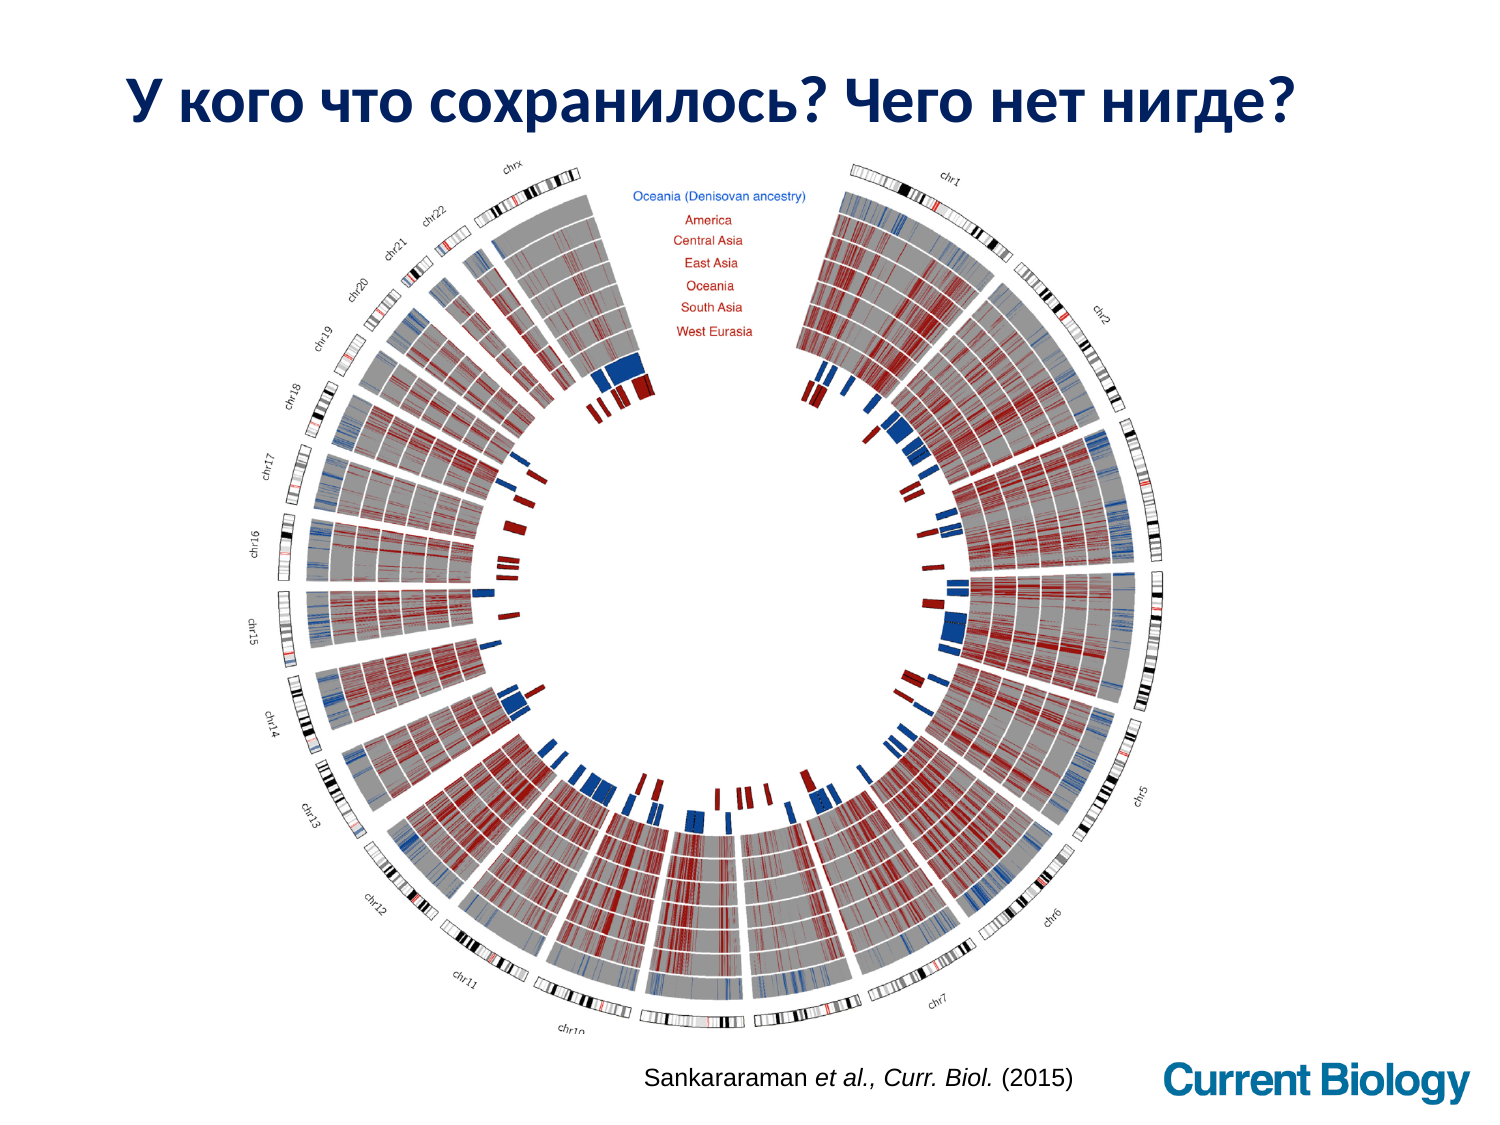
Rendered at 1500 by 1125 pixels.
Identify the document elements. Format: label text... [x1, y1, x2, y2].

picture [245, 158, 1164, 1034]
title У кого что сохранилось? Чего нет нигде? [0, 30, 1426, 162]
text_box Sankararaman et al., Curr. Biol. (2015) [643, 1061, 1148, 1100]
picture [1163, 1051, 1473, 1114]
